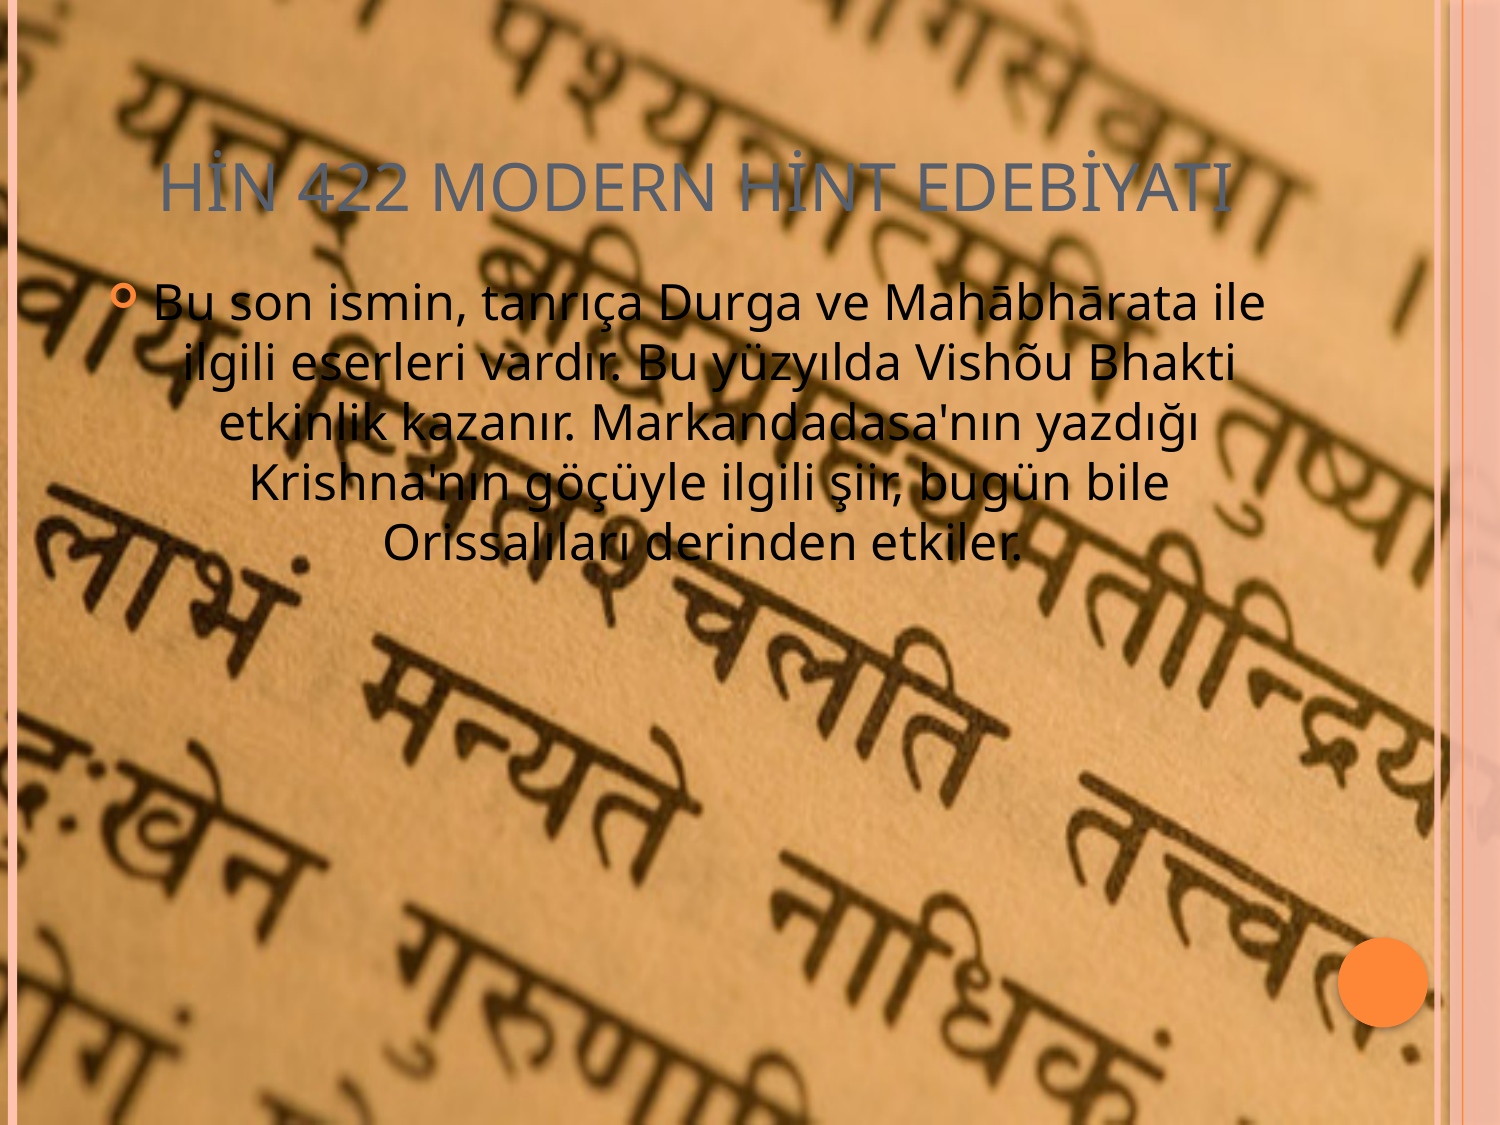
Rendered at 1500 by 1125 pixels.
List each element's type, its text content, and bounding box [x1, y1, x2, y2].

picture [1441, 0, 1449, 1125]
list Bu son ismin, tanrıça Durga ve Mahābhārata ile ilgili eserleri vardır. Bu yüzyılda Vishõu Bhakti etkinlik kazanır. Markandadasa'nın yazdığı Krishna'nın göçüyle ilgili şiir, bugün bile Orissalıları derinden etkiler. [75, 262, 1300, 1062]
picture [0, 0, 7, 1125]
picture [18, 0, 1434, 1125]
title HİN 422 MODERN HİNT EDEBİYATI [75, 45, 1300, 233]
